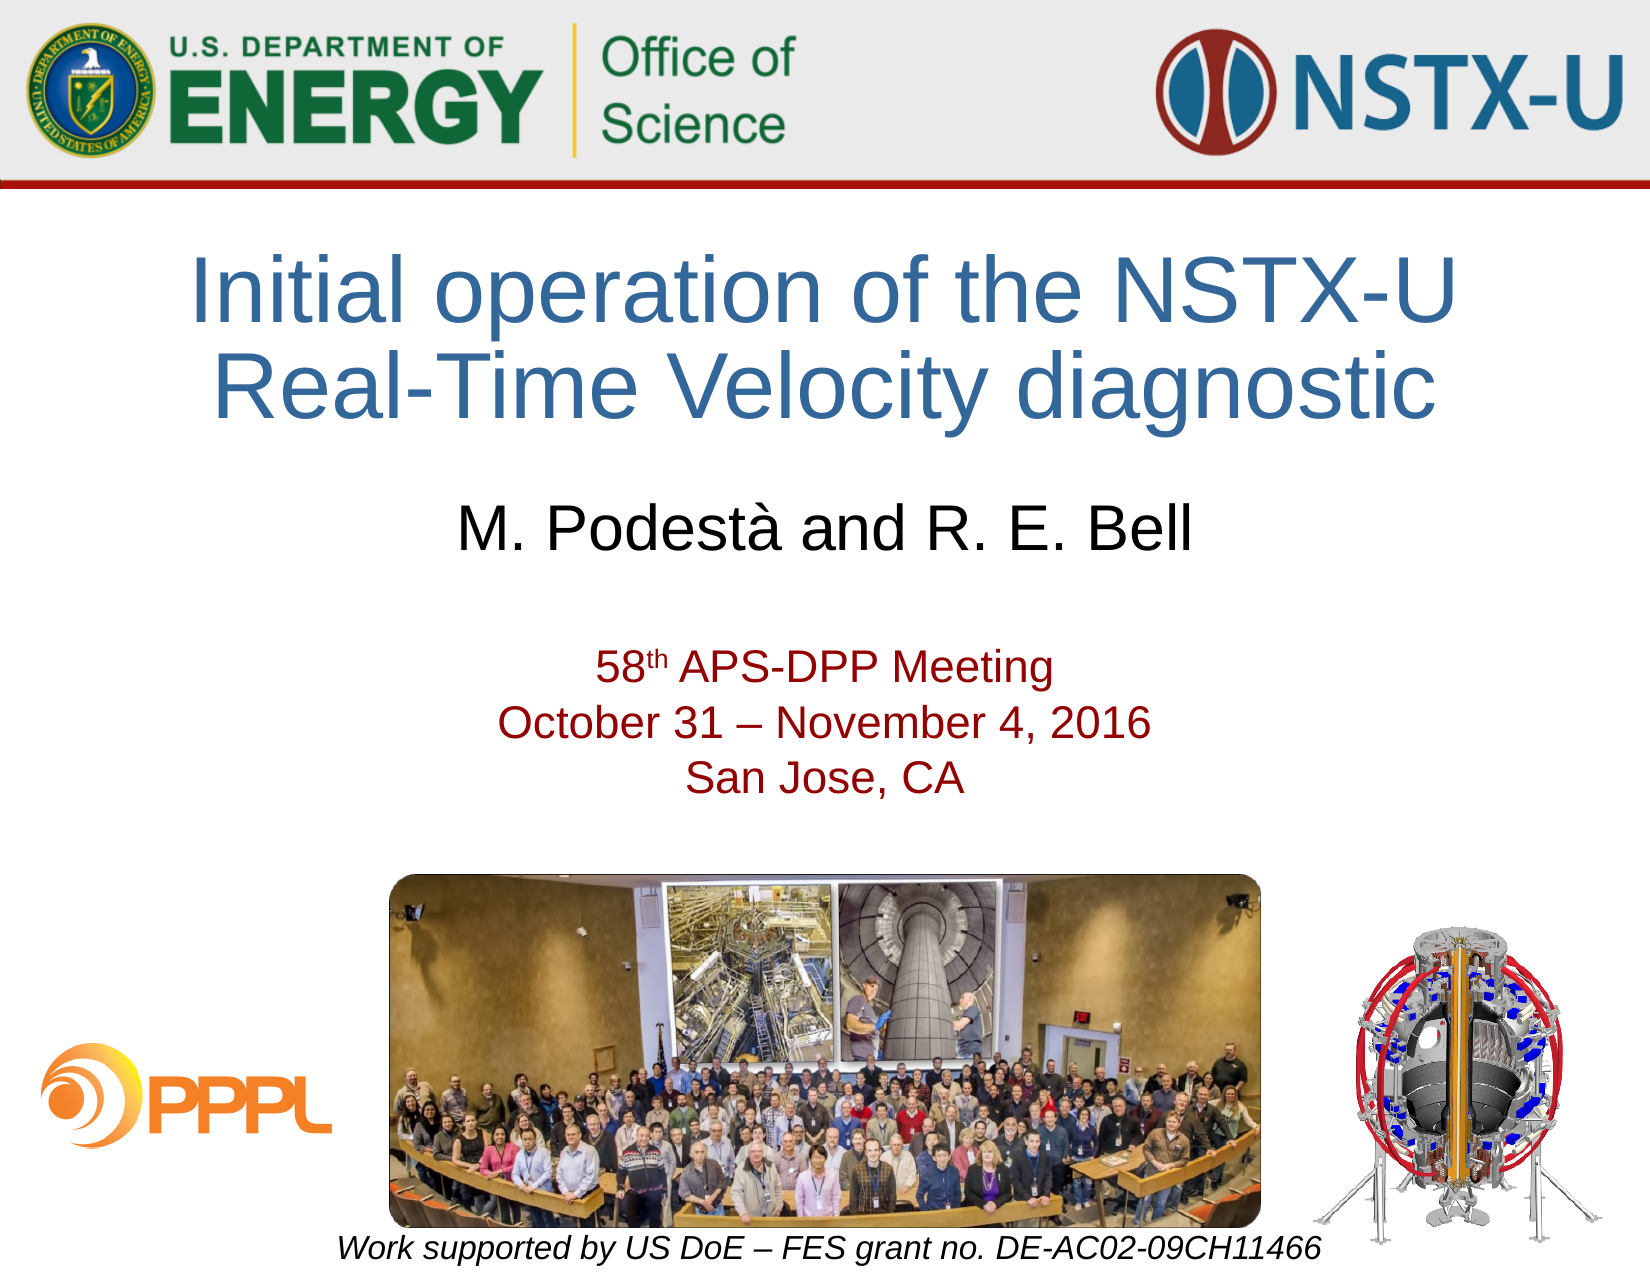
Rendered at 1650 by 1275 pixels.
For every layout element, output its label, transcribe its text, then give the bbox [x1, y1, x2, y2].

title Initial operation of the NSTX-U Real-Time Velocity diagnostic [27, 235, 1623, 449]
picture [40, 1043, 332, 1149]
picture [0, 0, 1650, 189]
list 58th APS-DPP Meeting October 31 – November 4, 2016 San Jose, CA [165, 610, 1485, 838]
picture [389, 874, 1261, 1218]
subtitle M. Podestà and R. E. Bell [96, 449, 1554, 624]
text_box Work supported by US DoE – FES grant no. DE-AC02-09CH11466 [321, 1218, 1339, 1274]
picture [1306, 920, 1608, 1247]
